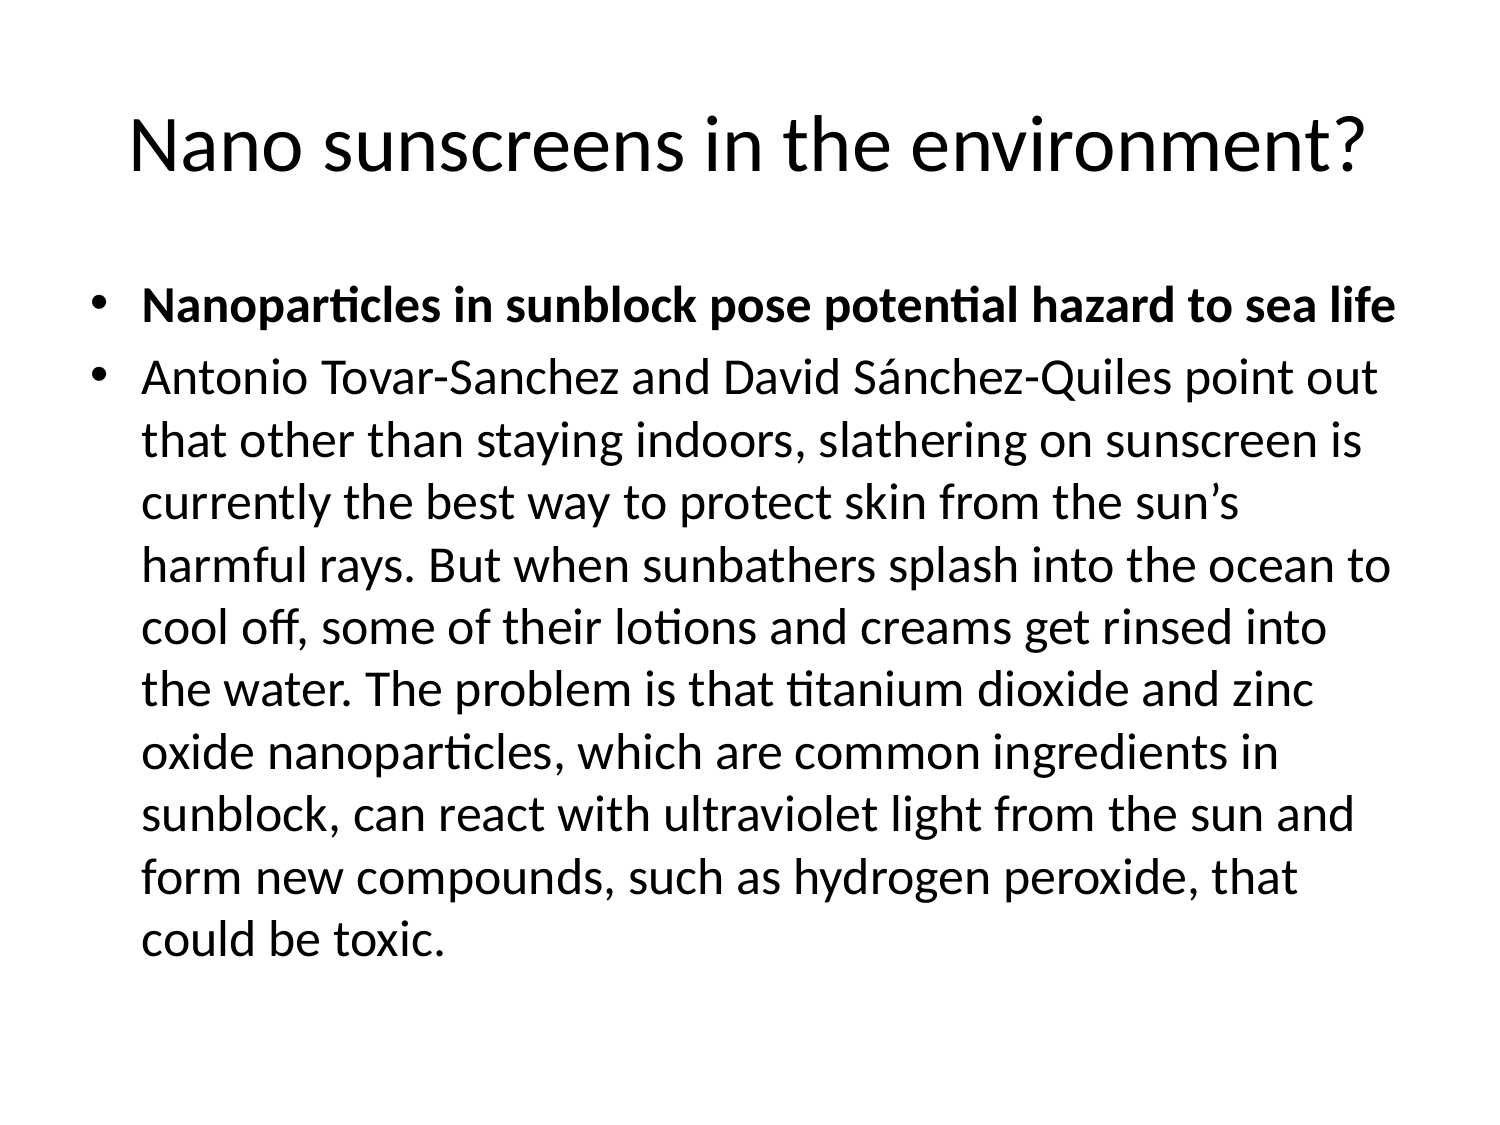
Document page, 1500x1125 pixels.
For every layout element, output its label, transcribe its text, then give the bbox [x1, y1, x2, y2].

title Nano sunscreens in the environment? [75, 45, 1425, 233]
list Nanoparticles in sunblock pose potential hazard to sea life Antonio Tovar-Sanchez and David Sánchez-Quiles point out that other than staying indoors, slathering on sunscreen is currently the best way to protect skin from the sun’s harmful rays. But when sunbathers splash into the ocean to cool off, some of their lotions and creams get rinsed into the water. The problem is that titanium dioxide and zinc oxide nanoparticles, which are common ingredients in sunblock, can react with ultraviolet light from the sun and form new compounds, such as hydrogen peroxide, that could be toxic. [75, 262, 1425, 1005]
